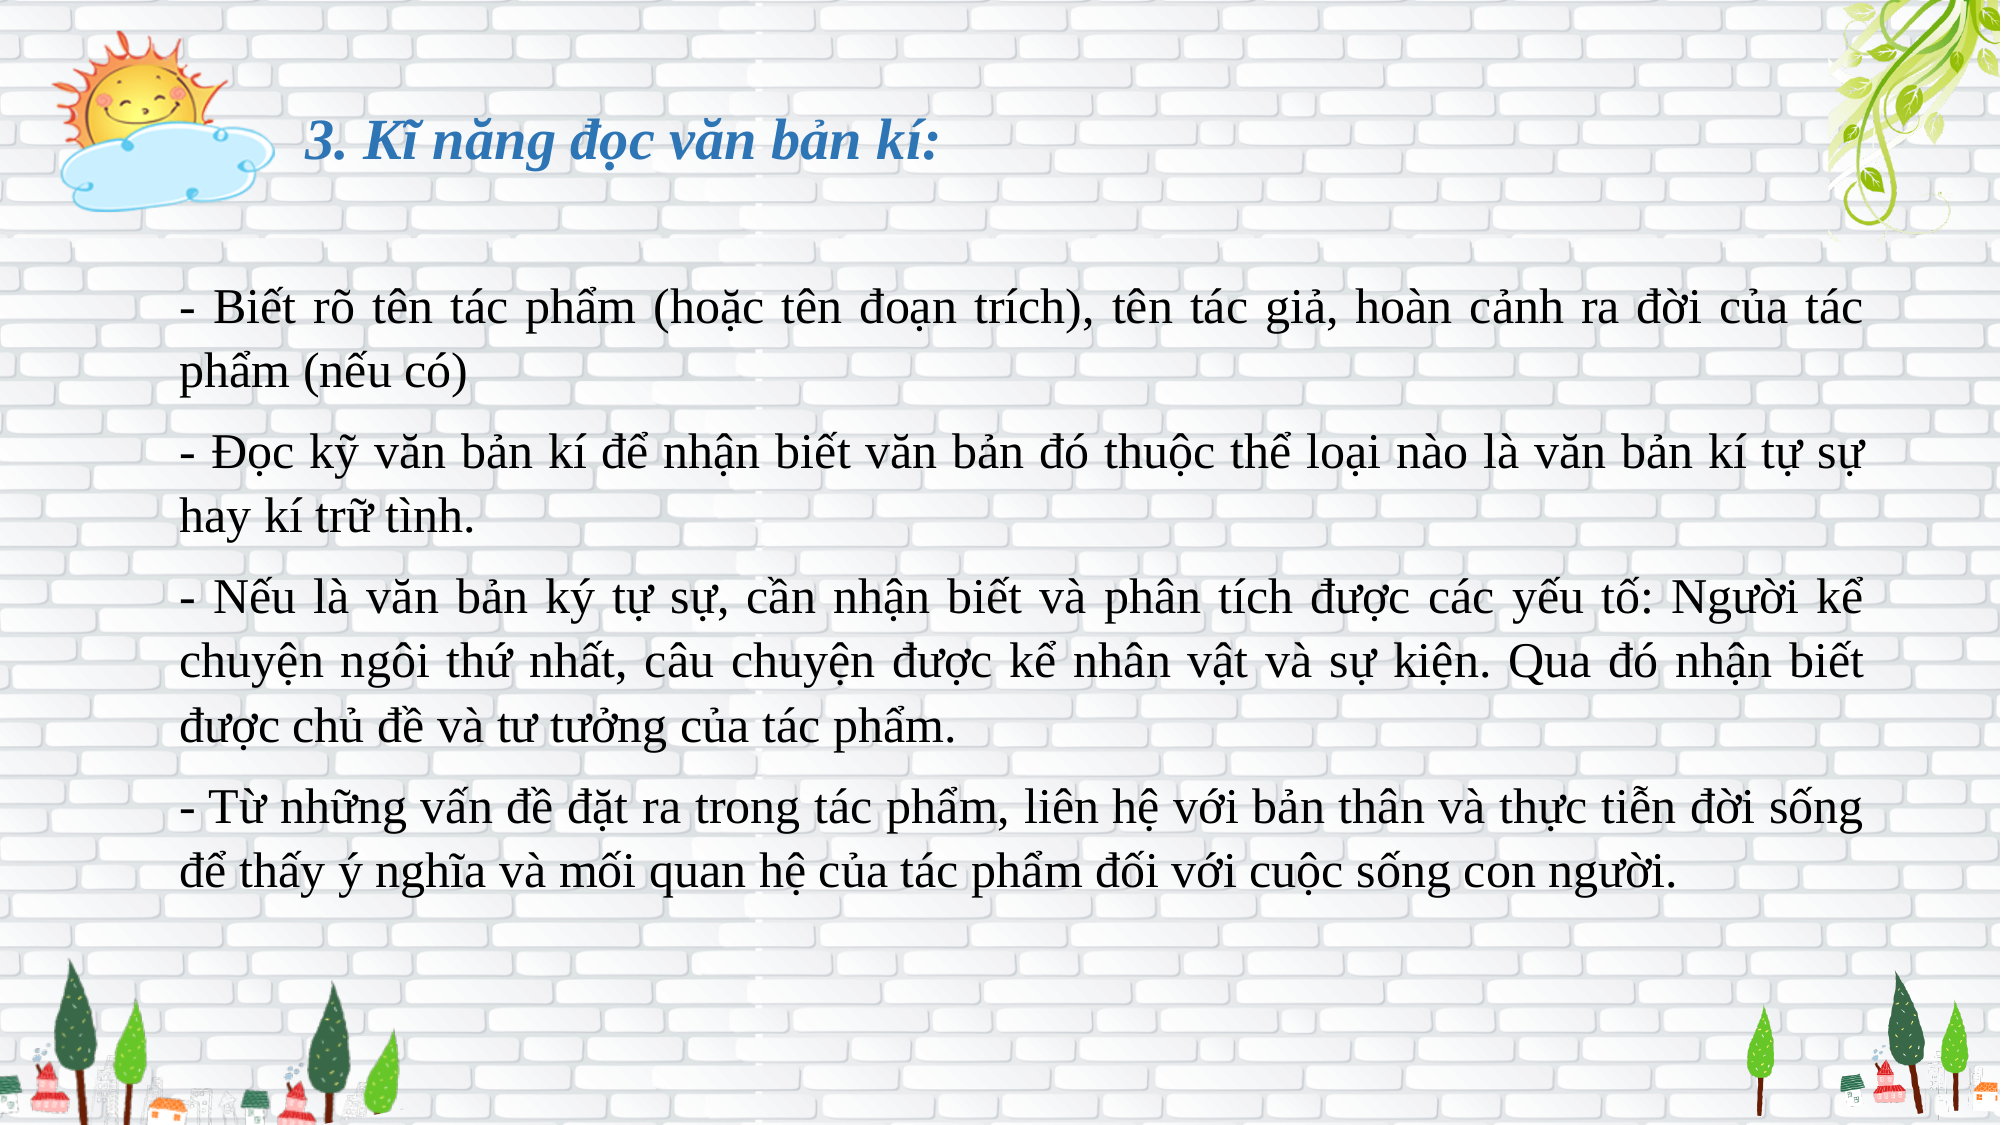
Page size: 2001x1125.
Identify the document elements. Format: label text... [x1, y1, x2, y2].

picture [0, 0, 2000, 1125]
text_box - Biết rõ tên tác phẩm (hoặc tên đoạn trích), tên tác giả, hoàn cảnh ra đời của tác phẩm (nếu có) - Đọc kỹ văn bản kí để nhận biết văn bản đó thuộc thể loại nào là văn bản kí tự sự hay kí trữ tình. - Nếu là văn bản ký tự sự, cần nhận biết và phân tích được các yếu tố: Người kể chuyện ngôi thứ nhất, câu chuyện được kể nhân vật và sự kiện. Qua đó nhận biết được chủ đề và tư tưởng của tác phẩm. - Từ những vấn đề đặt ra trong tác phẩm, liên hệ với bản thân và thực tiễn đời sống để thấy ý nghĩa và mối quan hệ của tác phẩm đối với cuộc sống con người. [164, 262, 1881, 905]
text_box 3. Kĩ năng đọc văn bản kí: [290, 88, 1332, 179]
